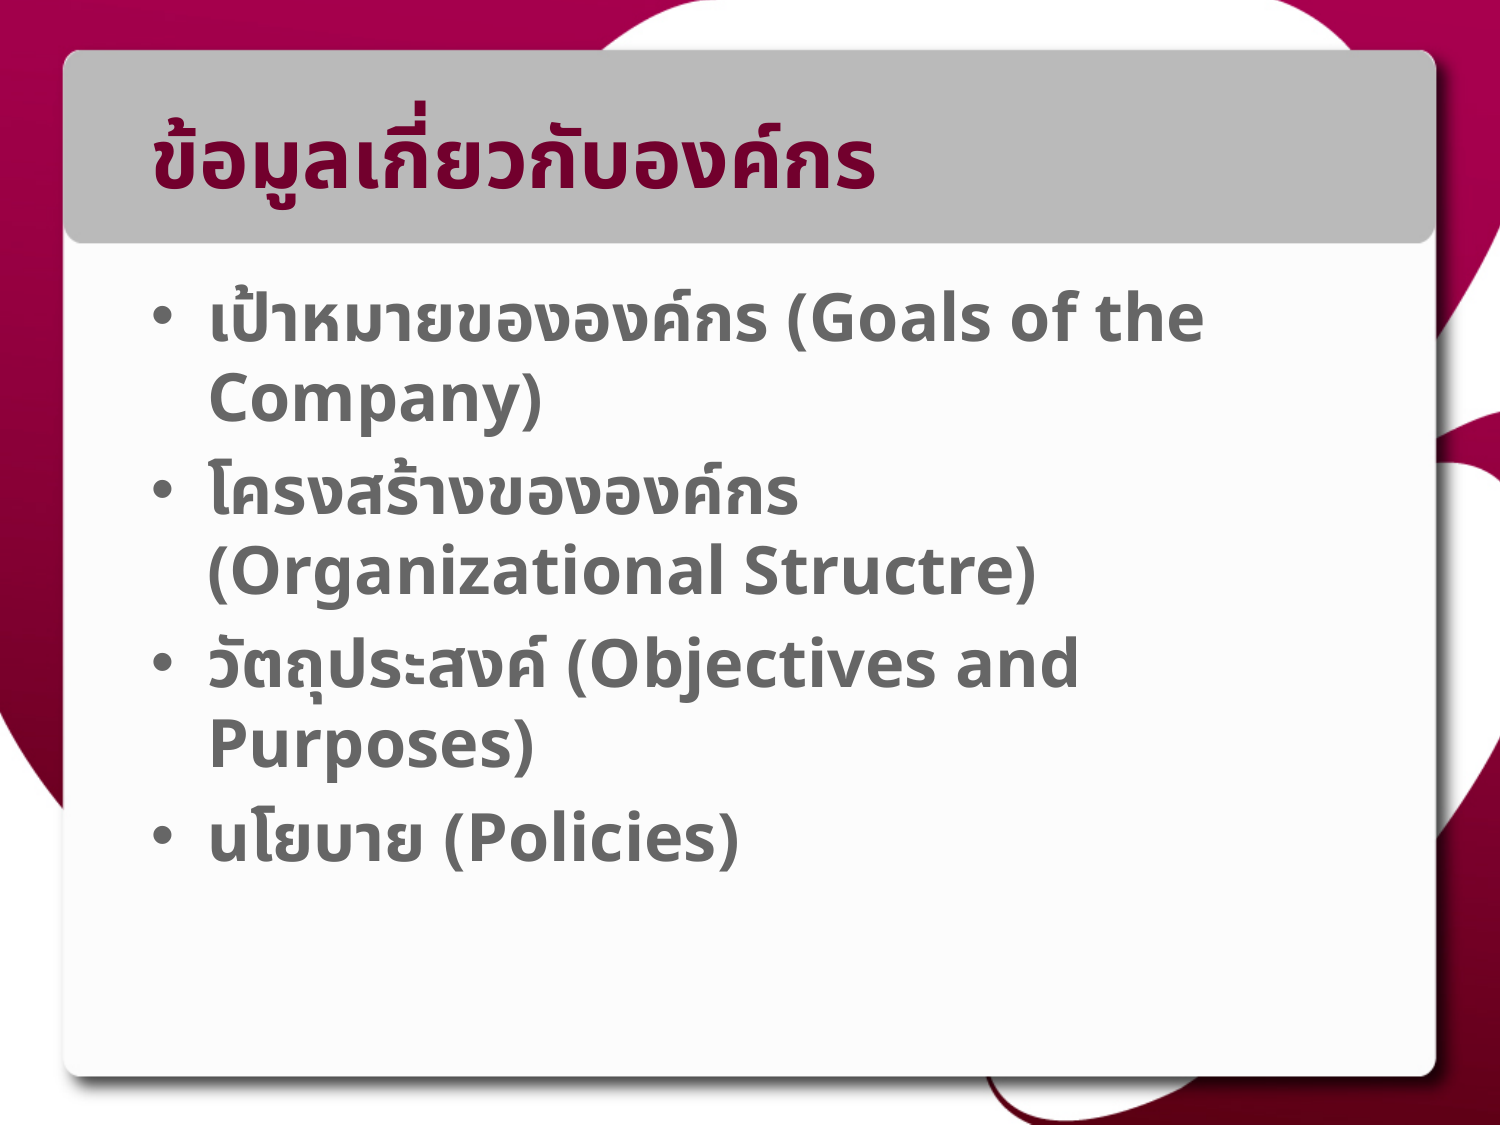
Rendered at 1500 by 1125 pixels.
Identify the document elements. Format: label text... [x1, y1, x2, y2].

title ข้อมูลเกี่ยวกับองค์กร [135, 101, 1353, 209]
list เป้าหมายขององค์กร (Goals of the Company) โครงสร้างขององค์กร (Organizational Structre) วัตถุประสงค์ (Objectives and Purposes) นโยบาย (Policies) [135, 267, 1353, 1029]
picture [0, 0, 1500, 1125]
